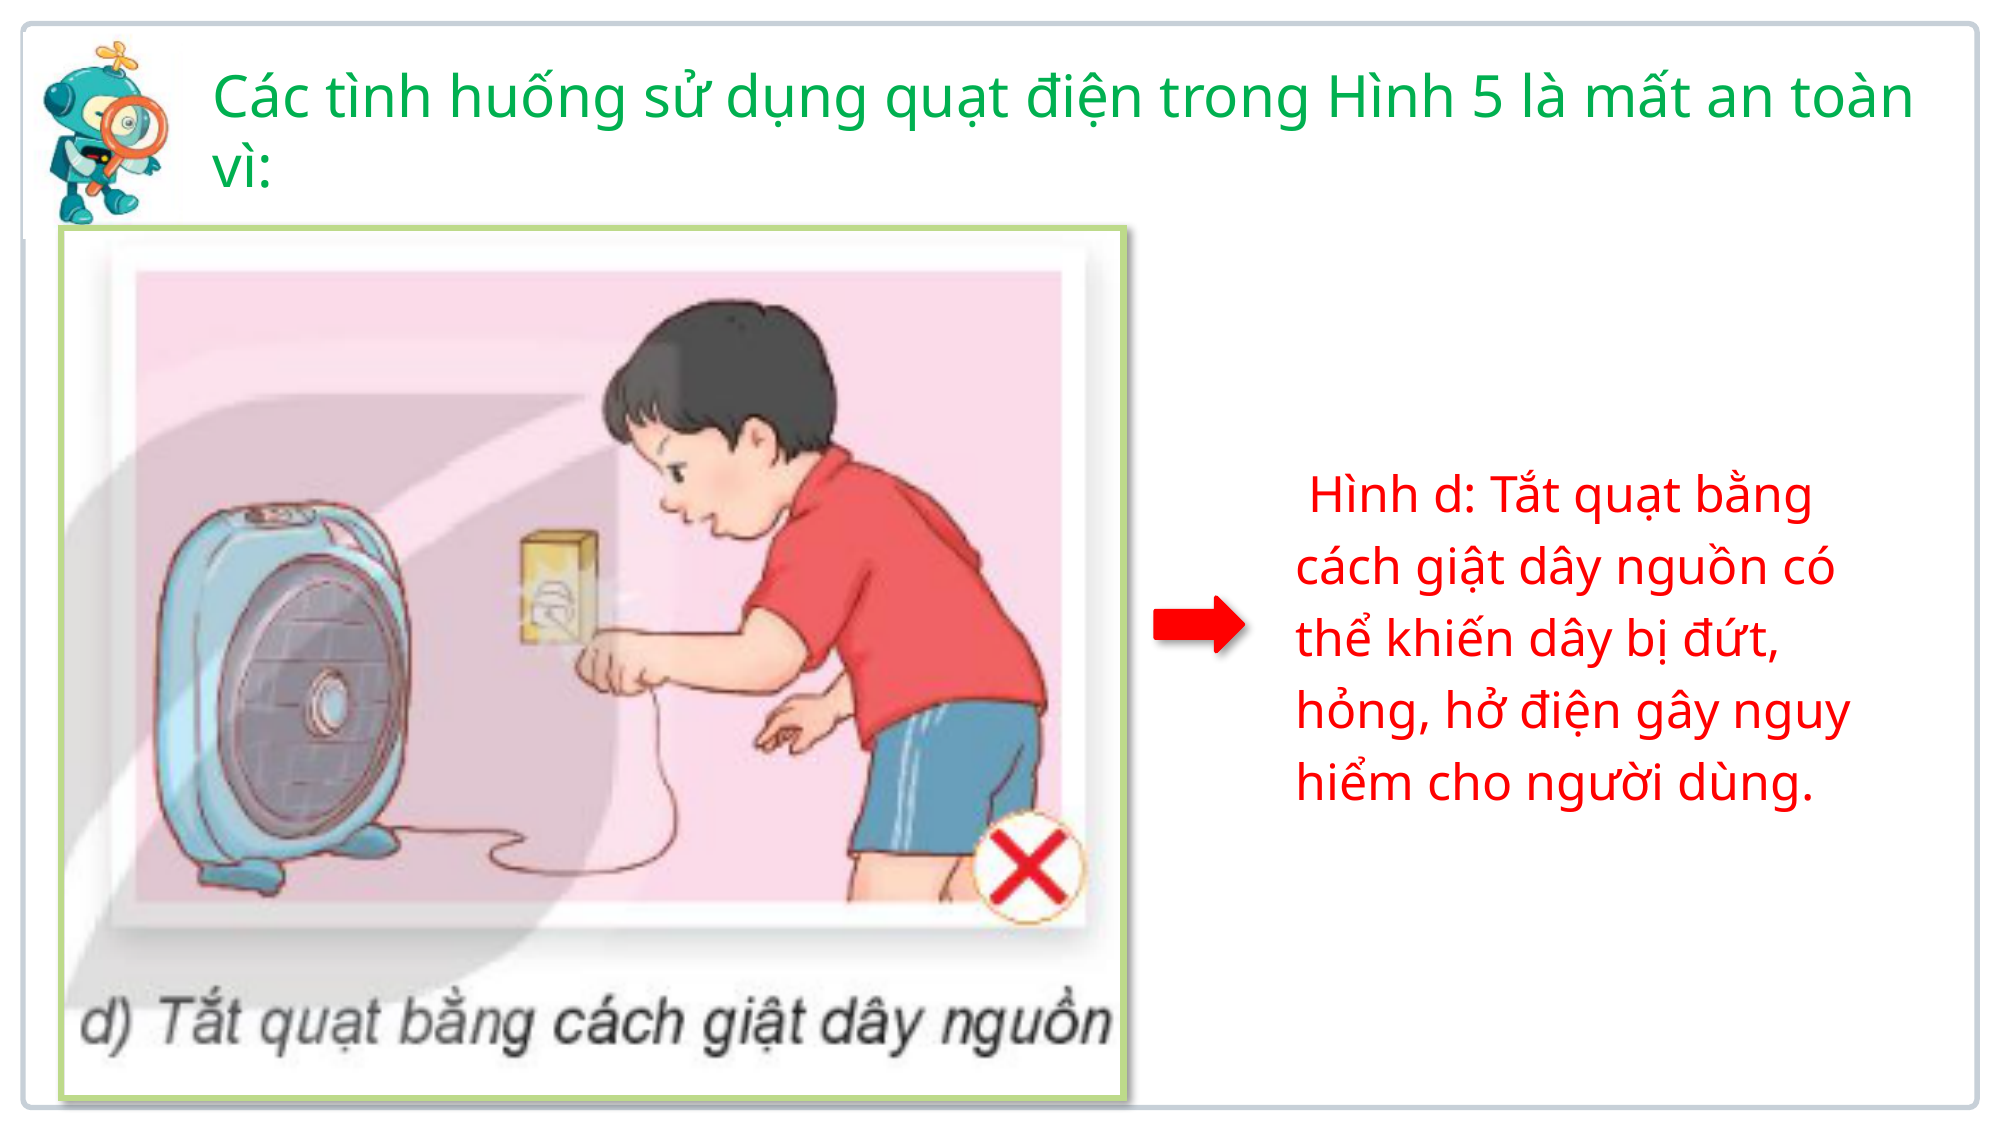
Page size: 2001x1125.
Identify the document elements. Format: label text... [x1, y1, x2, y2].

text_box [20, 20, 1980, 51]
text_box Các tình huống sử dụng quạt điện trong Hình 5 là mất an toàn vì: [197, 51, 2000, 207]
picture [23, 31, 1121, 1096]
text_box Hình d: Tắt quạt bằng cách giật dây nguồn có thể khiến dây bị đứt, hỏng, hở điện gây nguy hiểm cho người dùng. [1280, 443, 1867, 819]
text_box [1130, 207, 1980, 1111]
text_box [20, 243, 64, 1111]
text_box [1153, 595, 1246, 654]
